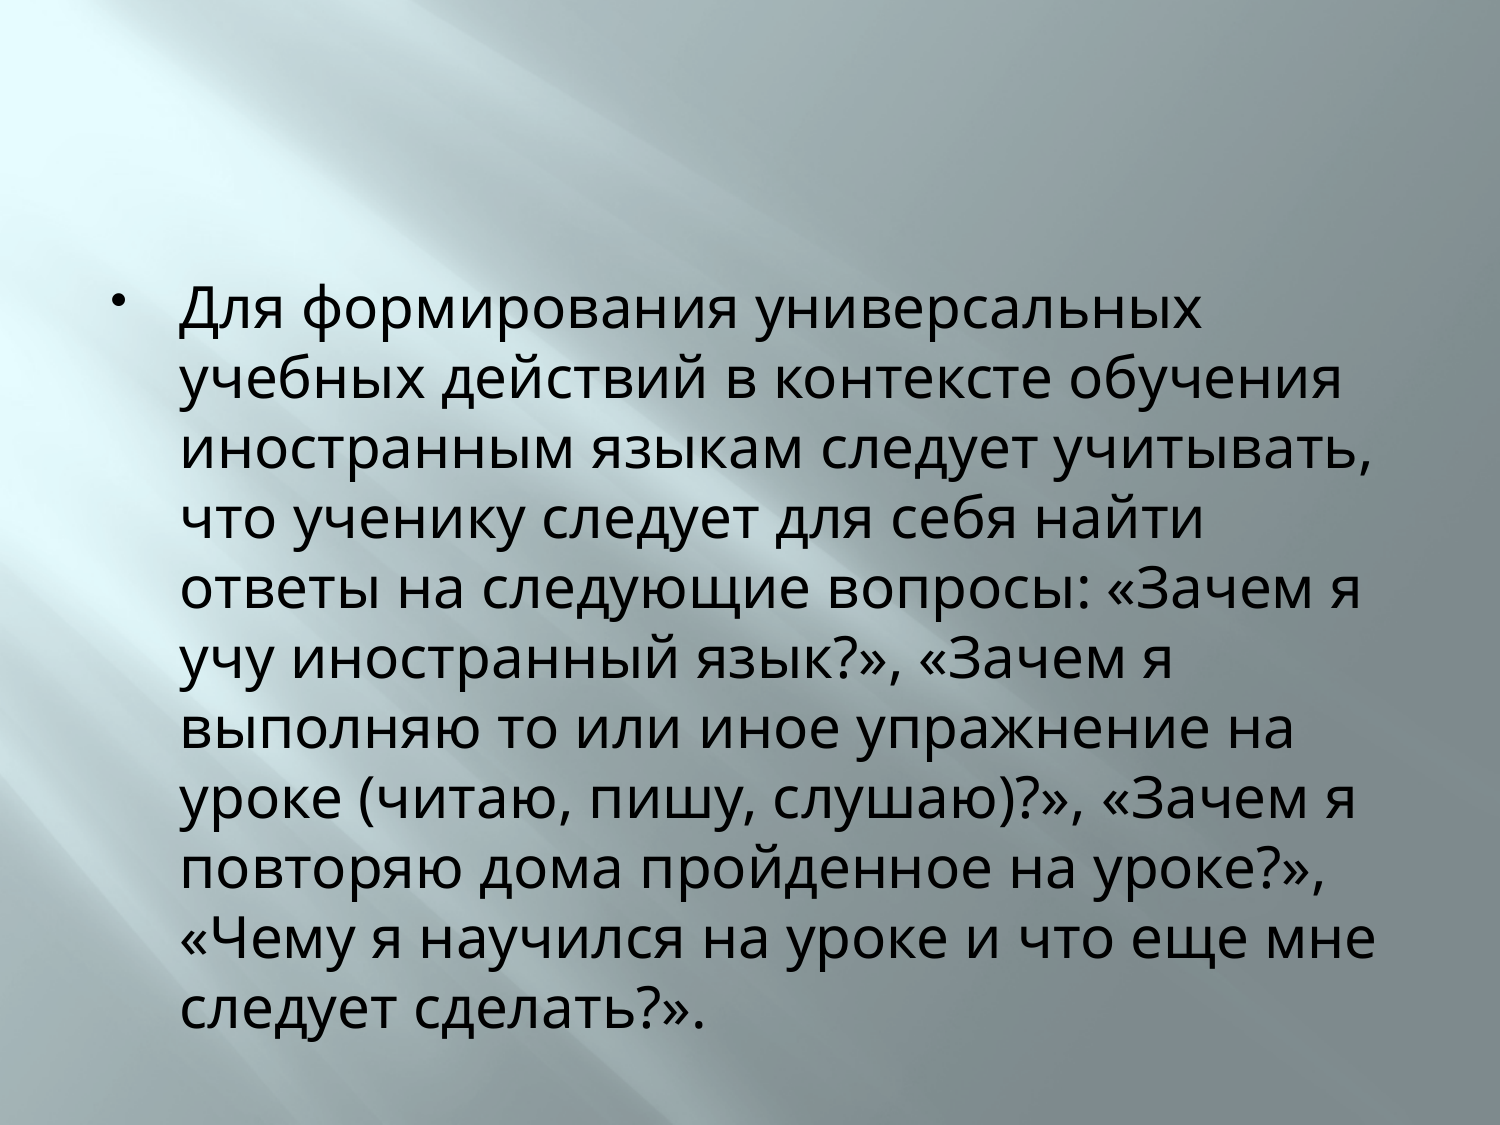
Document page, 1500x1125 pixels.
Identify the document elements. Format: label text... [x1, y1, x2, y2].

list Для формирования универсальных учебных действий в контексте обучения иностранным языкам следует учитывать, что ученику следует для себя найти ответы на следующие вопросы: «Зачем я учу иностранный язык?», «Зачем я выполняю то или иное упражнение на уроке (читаю, пишу, слушаю)?», «Зачем я повторяю дома пройденное на уроке?», «Чему я научился на уроке и что еще мне следует сделать?». [75, 262, 1425, 1035]
